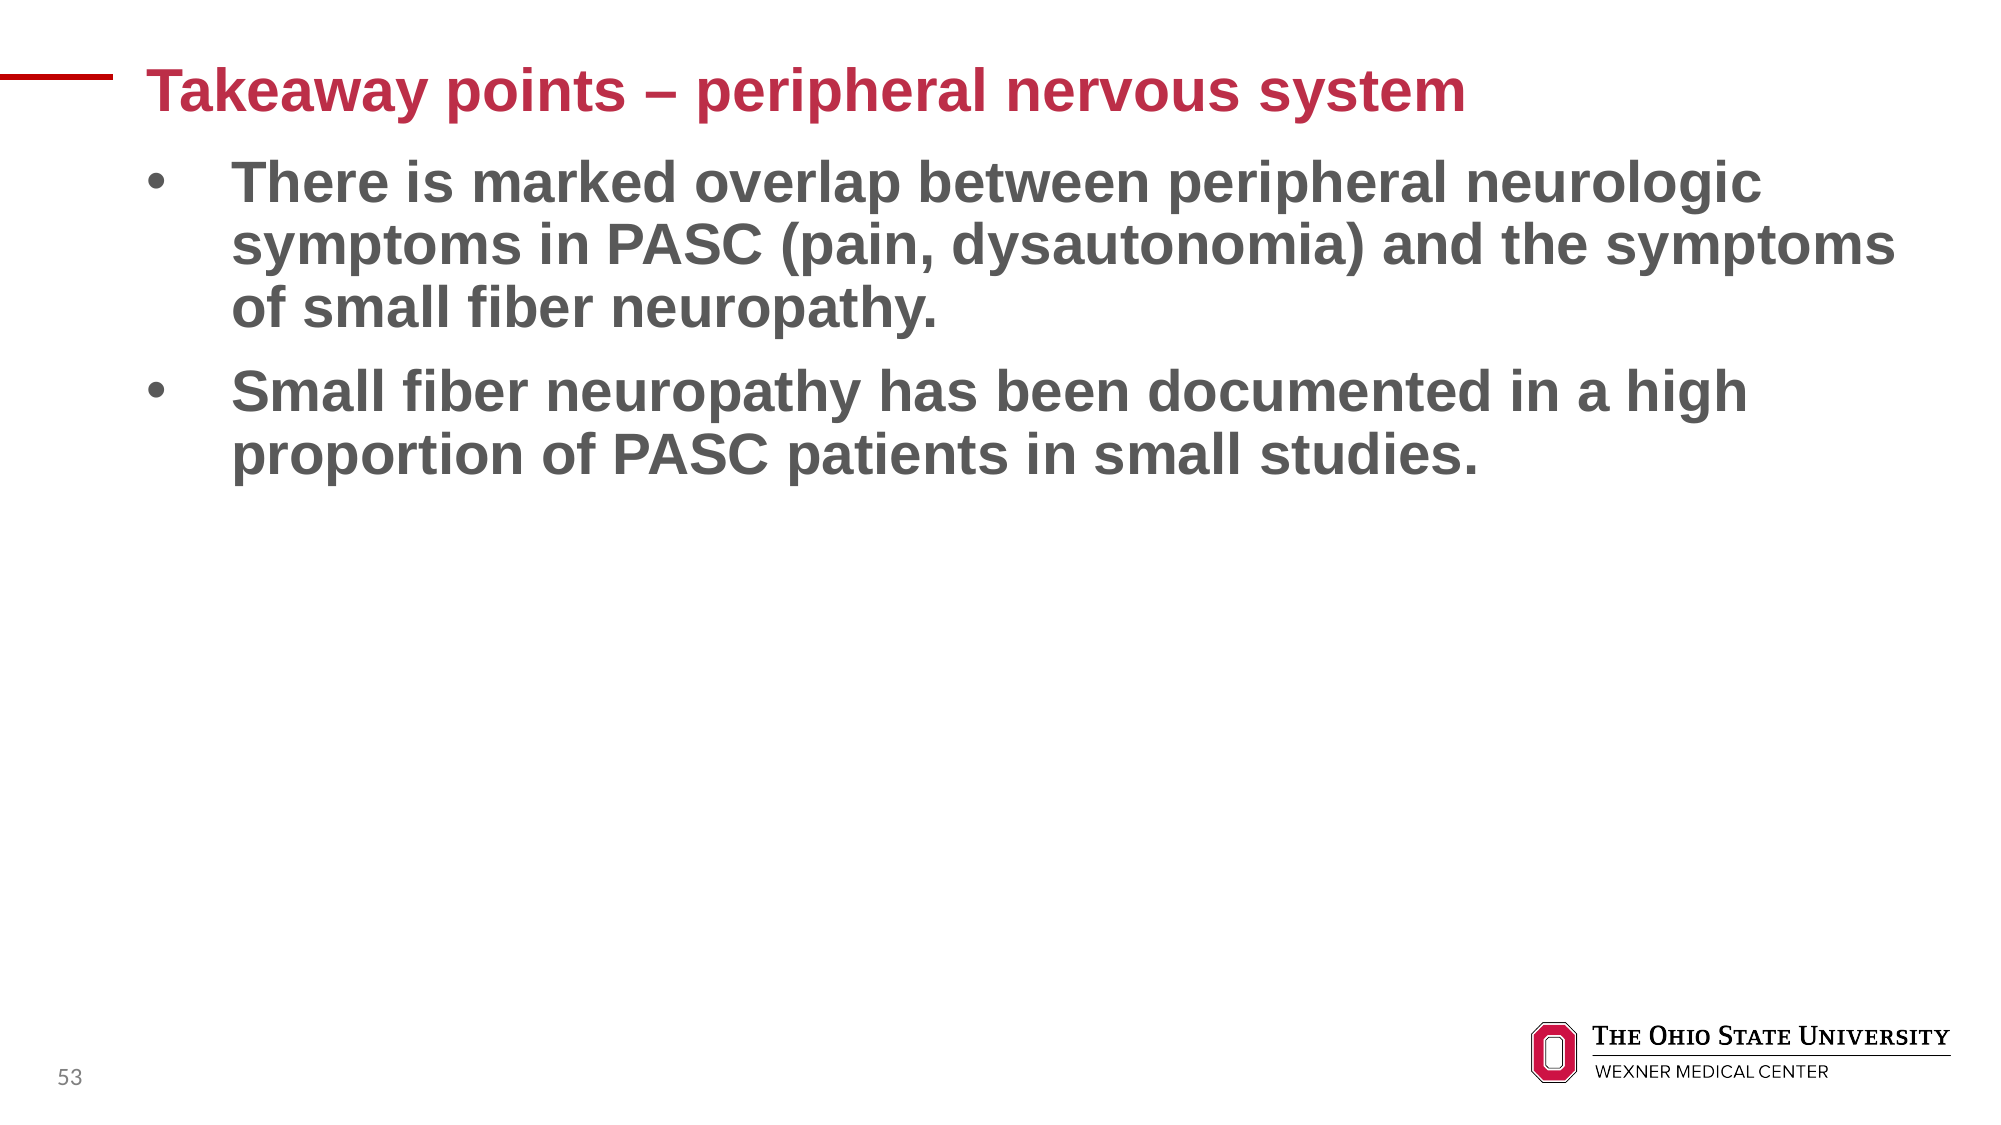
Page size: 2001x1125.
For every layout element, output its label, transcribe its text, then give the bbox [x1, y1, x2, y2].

list Takeaway points – peripheral nervous system [132, 51, 1943, 133]
list There is marked overlap between peripheral neurologic symptoms in PASC (pain, dysautonomia) and the symptoms of small fiber neuropathy. Small fiber neuropathy has been documented in a high proportion of PASC patients in small studies. [132, 144, 1961, 1088]
